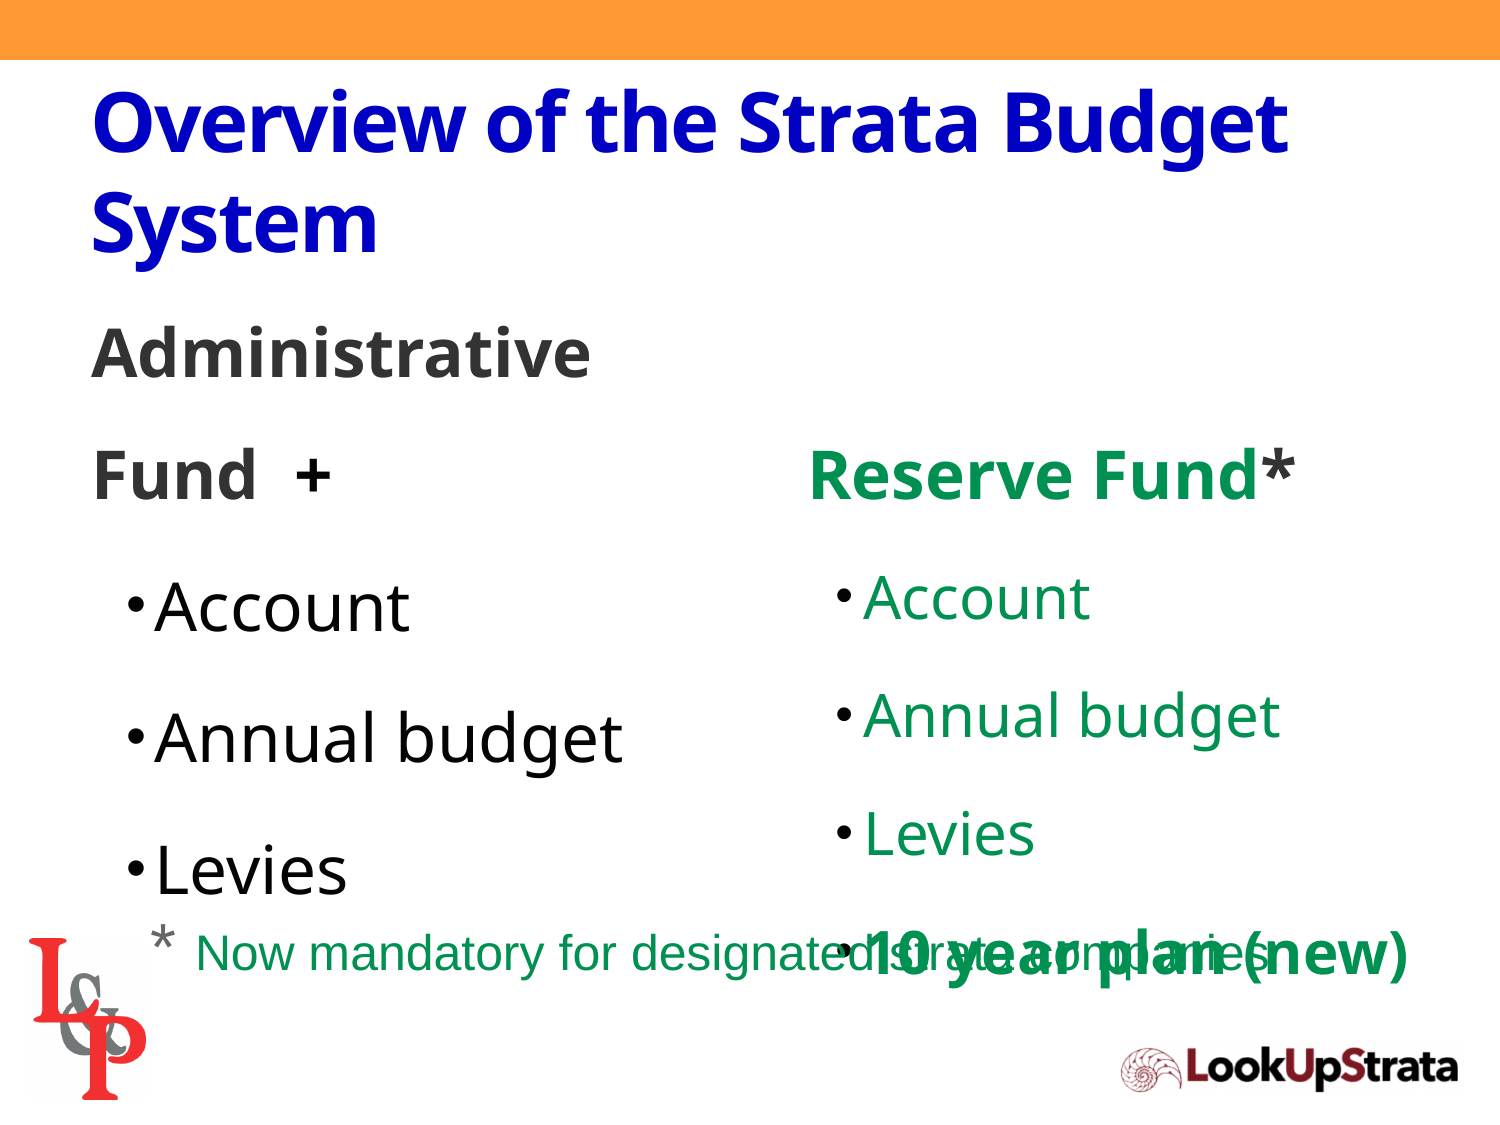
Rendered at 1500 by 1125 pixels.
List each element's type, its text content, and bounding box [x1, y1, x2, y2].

picture [29, 938, 146, 1100]
title Overview of the Strata Budget System [75, 87, 1425, 250]
list Administrative Fund + Account Annual budget Levies Reserve Fund* Account Annual budget Levies 10 year plan (new) [75, 262, 1425, 1012]
picture [1116, 1037, 1466, 1098]
text_box * Now mandatory for designated strata companies [135, 896, 1425, 1036]
